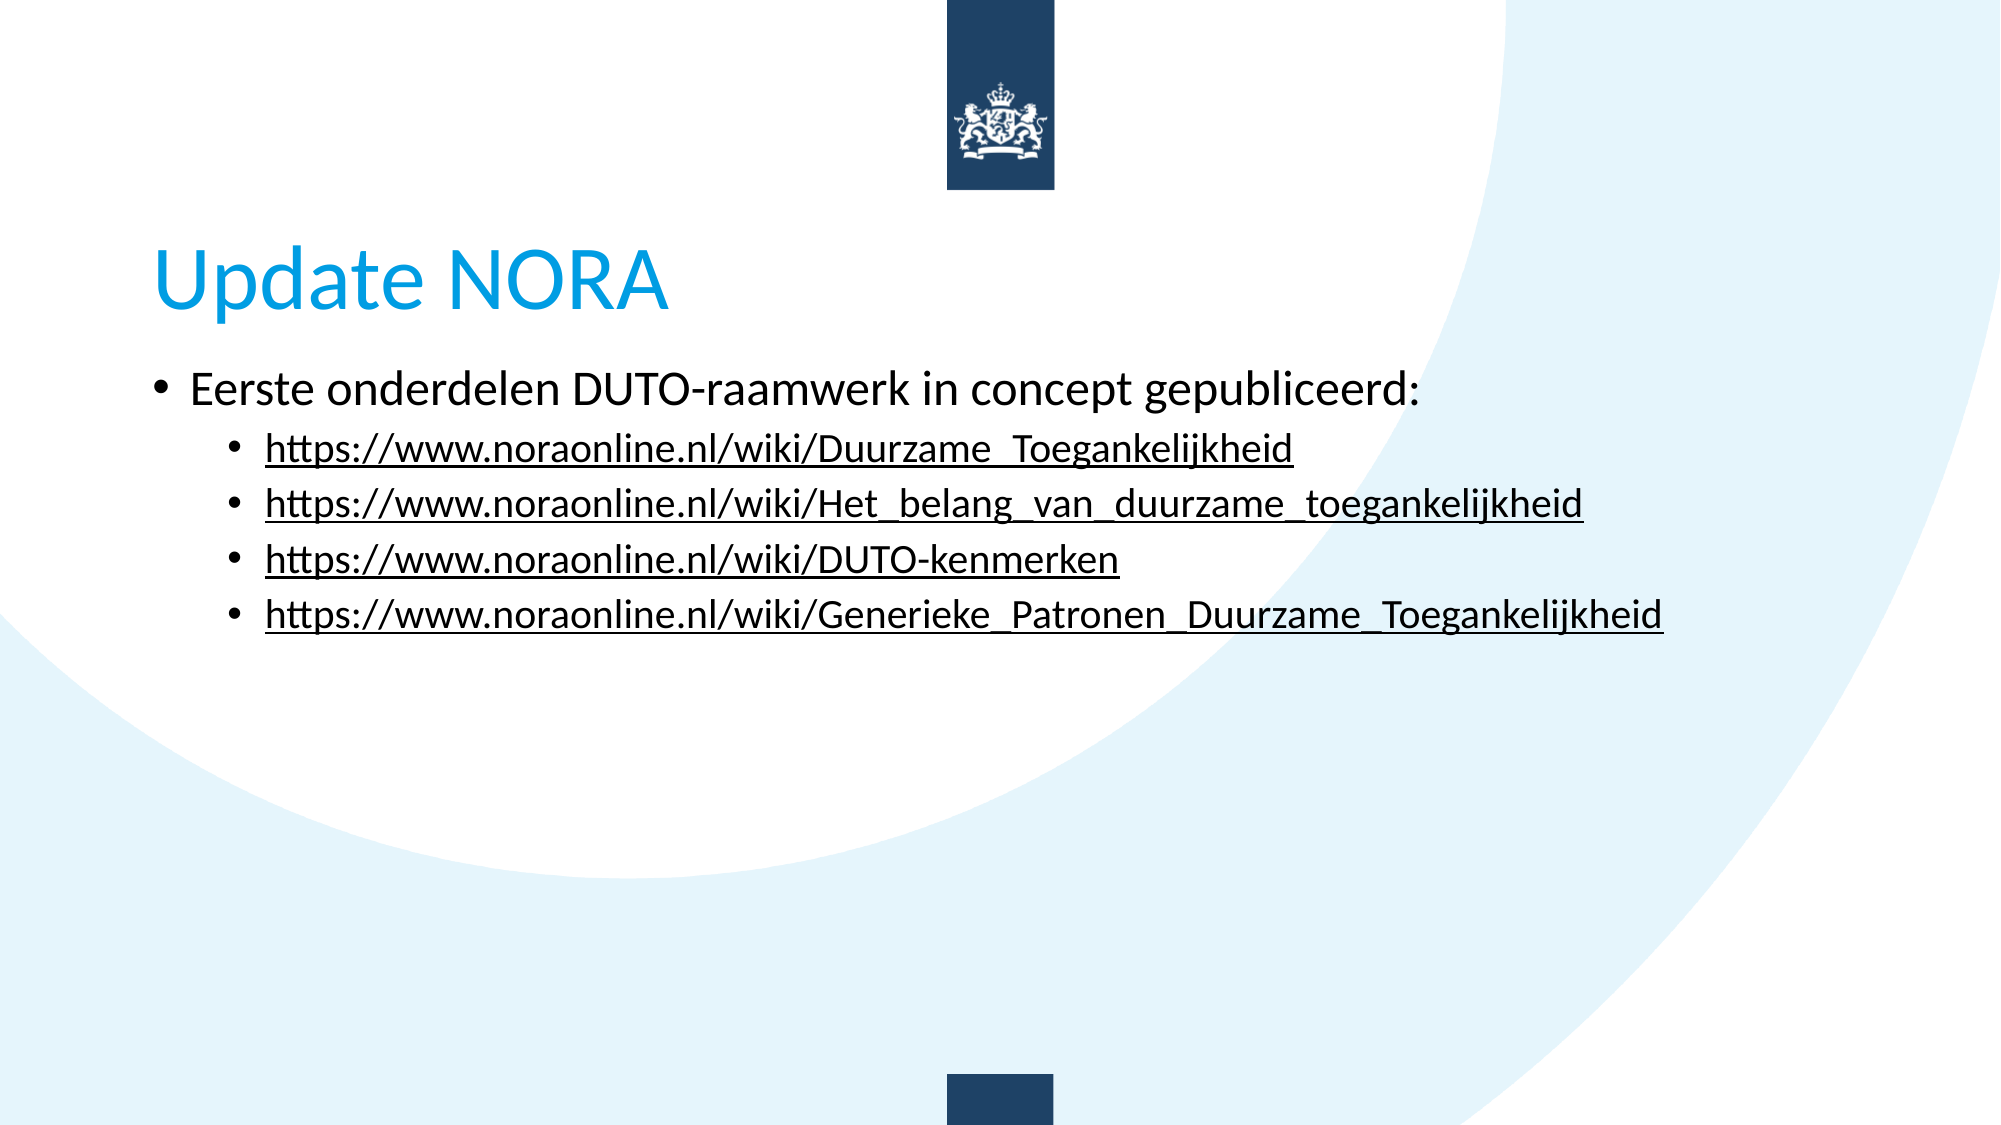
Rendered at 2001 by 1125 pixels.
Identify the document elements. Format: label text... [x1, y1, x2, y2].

picture [0, 0, 2000, 1125]
list Eerste onderdelen DUTO-raamwerk in concept gepubliceerd: https://www.noraonline.nl/wiki/Duurzame_Toegankelijkheid https://www.noraonline.nl/wiki/Het_belang_van_duurzame_toegankelijkheid https://www.noraonline.nl/wiki/DUTO-kenmerken https://www.noraonline.nl/wiki/Generieke_Patronen_Duurzame_Toegankelijkheid [137, 354, 1863, 1022]
title Update NORA [137, 222, 1863, 339]
